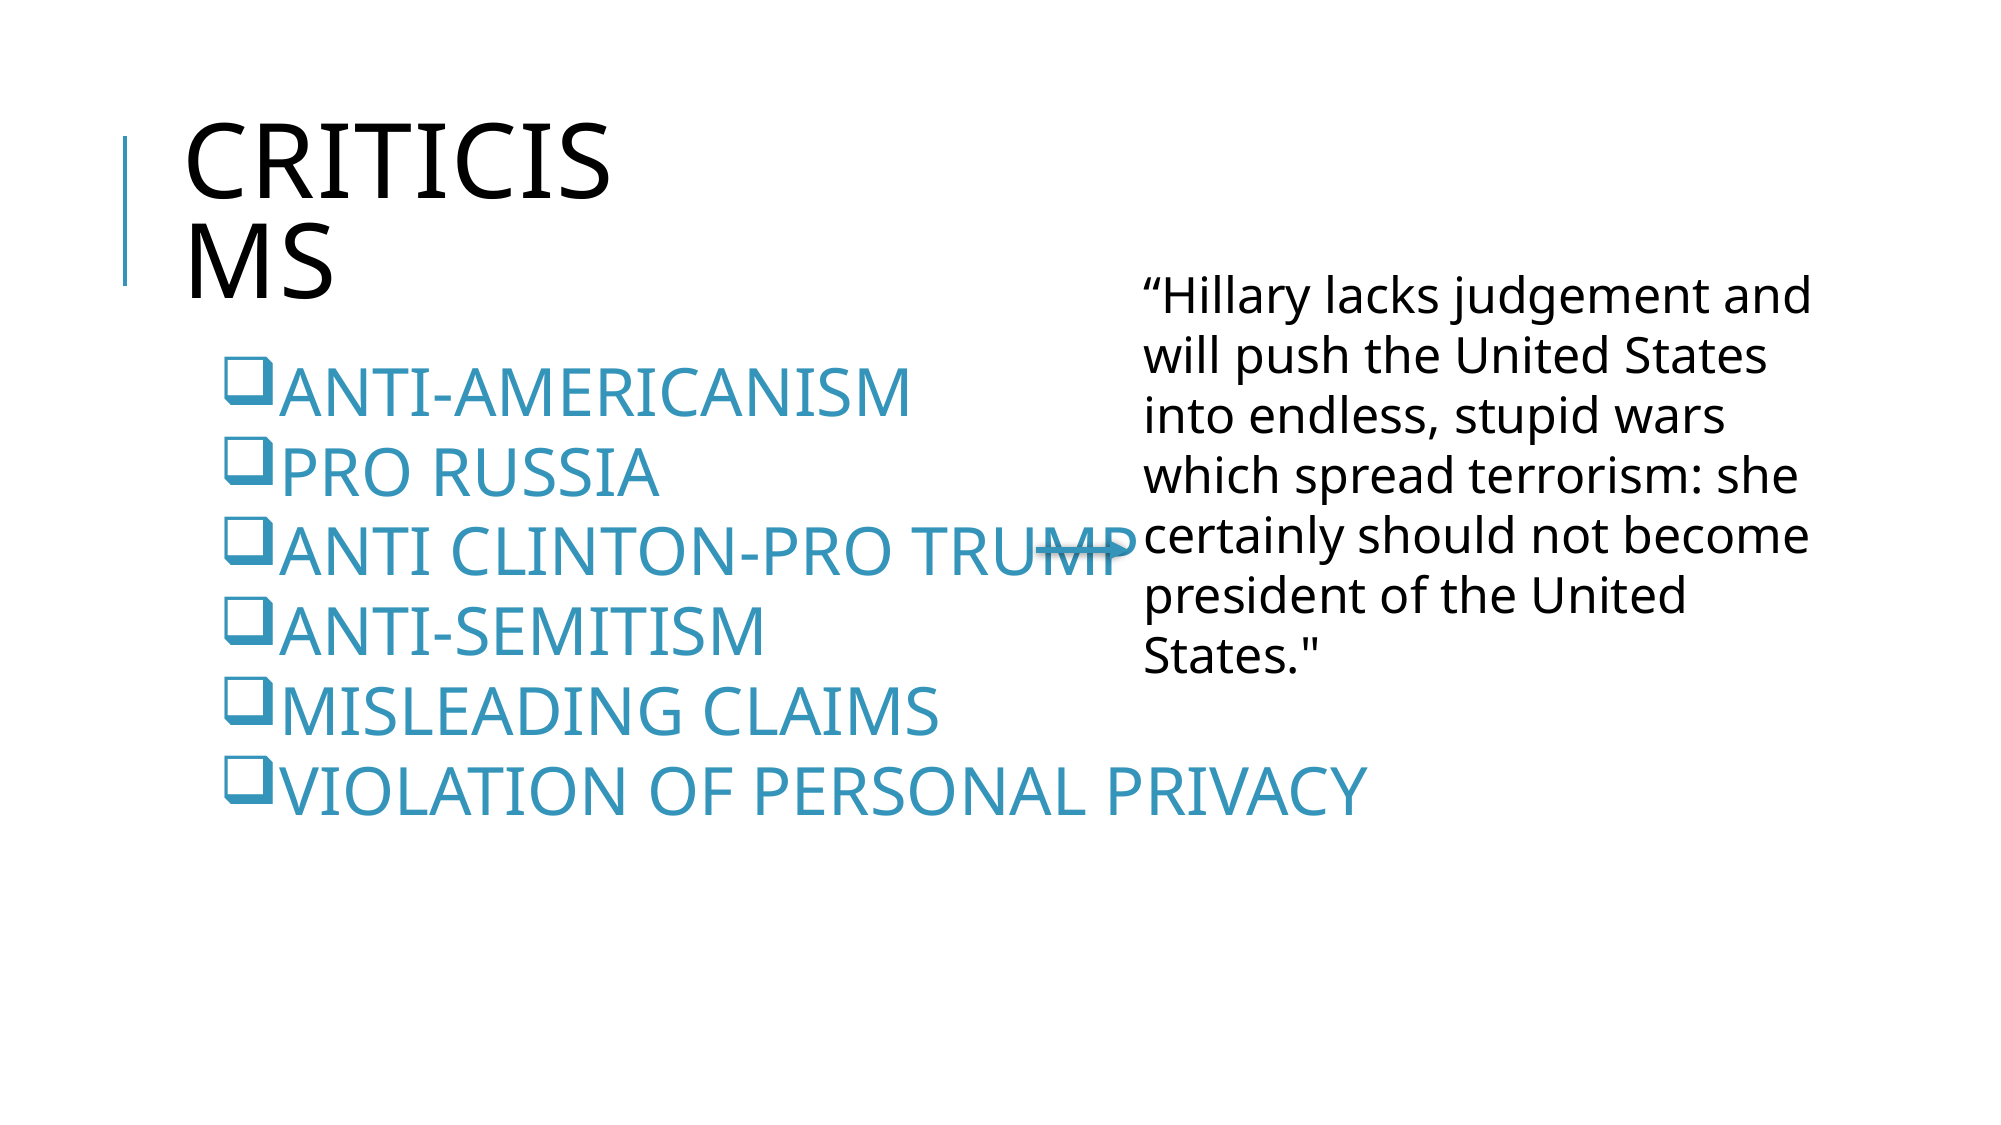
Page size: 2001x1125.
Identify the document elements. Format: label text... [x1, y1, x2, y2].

text_box ANTI-AMERICANISM PRO RUSSIA ANTI CLINTON-PRO TRUMP ANTI-SEMITISM MISLEADING CLAIMS VIOLATION OF PERSONAL PRIVACY [204, 341, 1409, 837]
text_box “Hillary lacks judgement and will push the United States into endless, stupid wars which spread terrorism: she certainly should not become president of the United States." [1128, 255, 1850, 691]
title CRITICISMS [168, 96, 657, 342]
